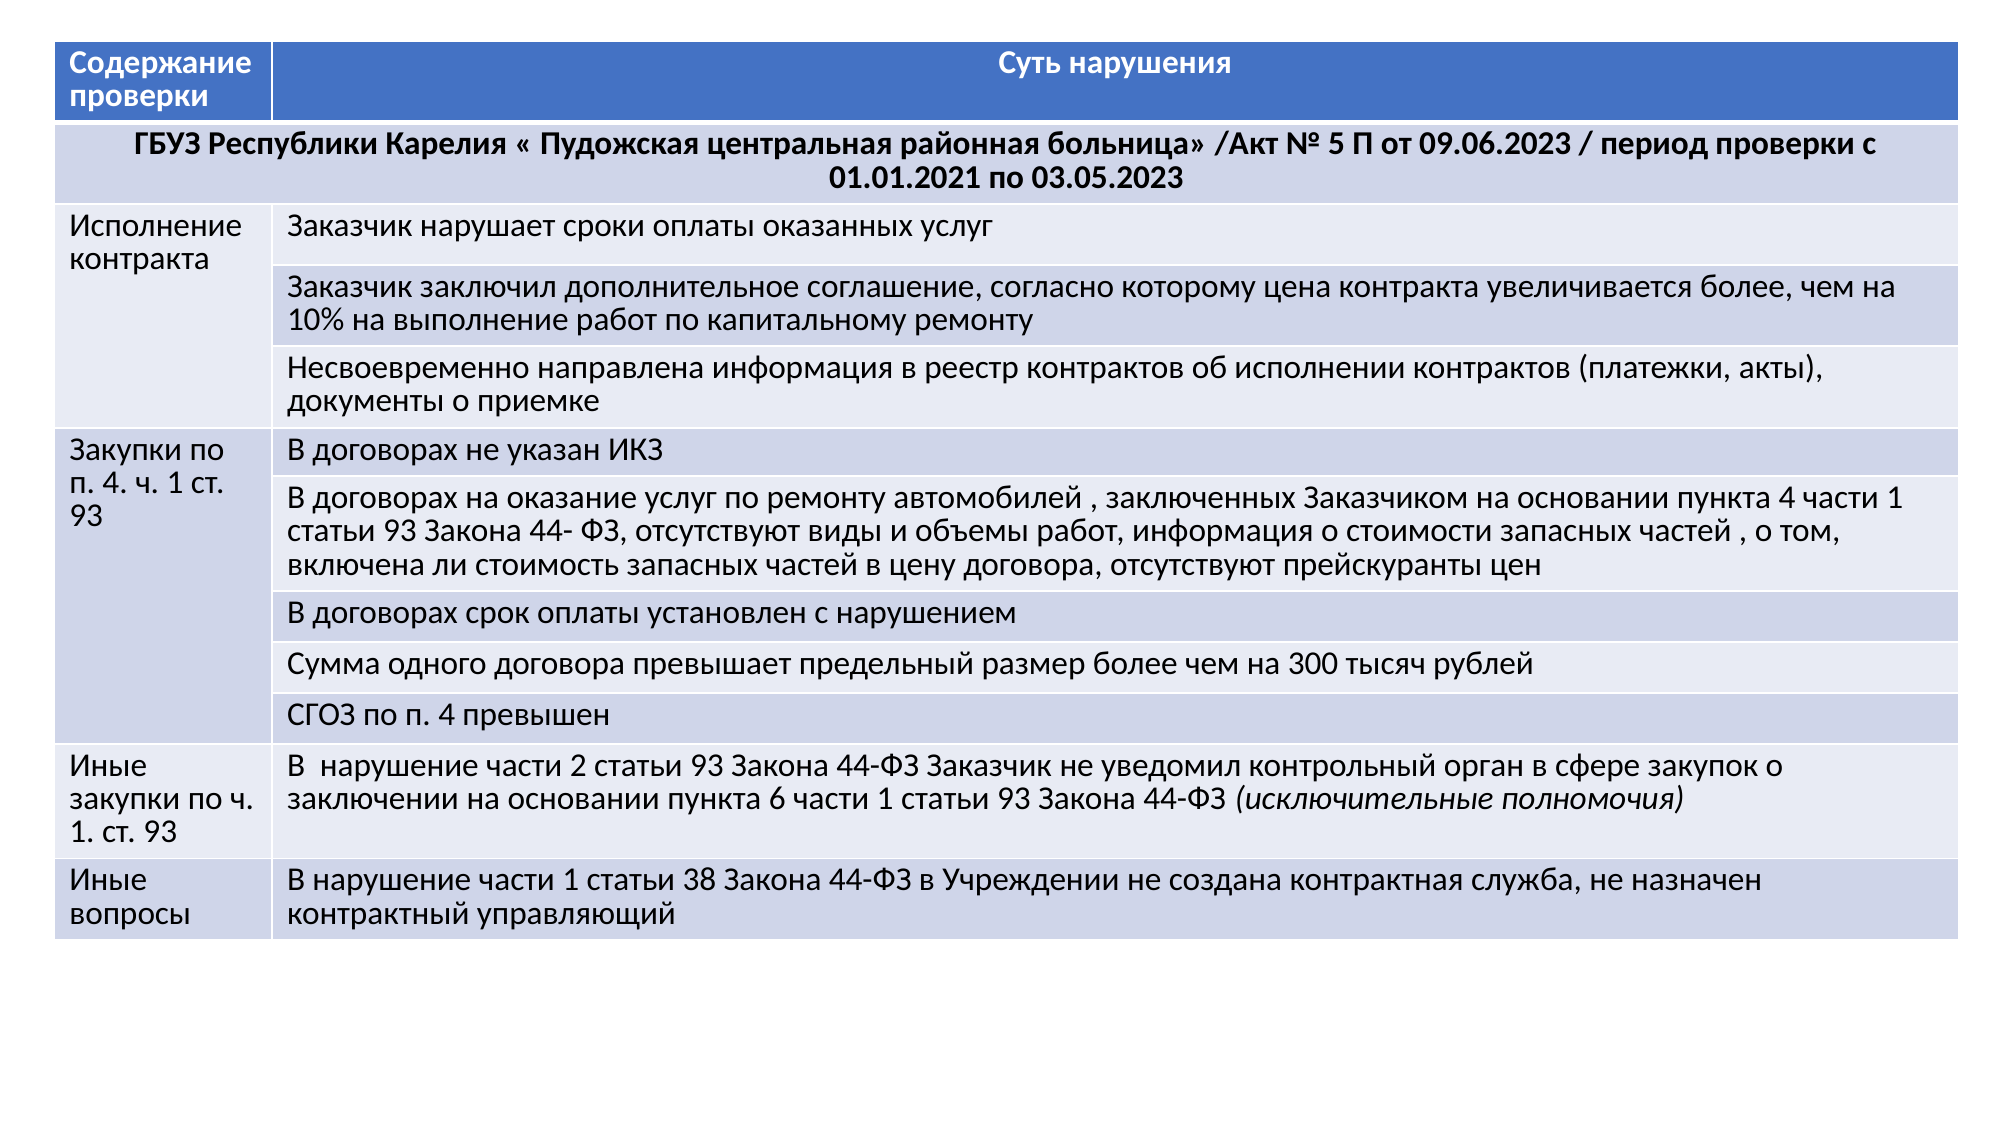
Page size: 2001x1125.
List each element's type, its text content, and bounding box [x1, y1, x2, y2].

table_cell Иные вопросы [55, 859, 271, 939]
table_cell В нарушение части 1 статьи 38 Закона 44-ФЗ в Учреждении не создана контрактная служба, не назначен контрактный управляющий [273, 859, 1958, 939]
table_cell Сумма одного договора превышает предельный размер более чем на 300 тысяч рублей [273, 643, 1958, 692]
table_header Суть нарушения [273, 42, 1958, 120]
table_cell Заказчик нарушает сроки оплаты оказанных услуг [273, 205, 1958, 264]
table_cell Иные закупки по ч. 1. ст. 93 [55, 745, 271, 858]
table_cell В договорах на оказание услуг по ремонту автомобилей , заключенных Заказчиком на основании пункта 4 части 1 статьи 93 Закона 44- ФЗ, отсутствуют виды и объемы работ, информация о стоимости запасных частей , о том, включена ли стоимость запасных частей в цену договора, отсутствуют прейскуранты цен [273, 477, 1958, 590]
table_cell Несвоевременно направлена информация в реестр контрактов об исполнении контрактов (платежки, акты), документы о приемке [273, 347, 1958, 427]
table_cell В договорах срок оплаты установлен с нарушением [273, 592, 1958, 641]
table_header Содержание проверки [55, 42, 271, 120]
table_cell Заказчик заключил дополнительное соглашение, согласно которому цена контракта увеличивается более, чем на 10% на выполнение работ по капитальному ремонту [273, 266, 1958, 345]
table_cell Закупки по п. 4. ч. 1 ст. 93 [55, 429, 271, 743]
table_cell ГБУЗ Республики Карелия « Пудожская центральная районная больница» /Акт № 5 П от 09.06.2023 / период проверки с 01.01.2021 по 03.05.2023 [55, 125, 1958, 203]
table_cell В договорах не указан ИКЗ [273, 429, 1958, 475]
table_cell В нарушение части 2 статьи 93 Закона 44-ФЗ Заказчик не уведомил контрольный орган в сфере закупок о заключении на основании пункта 6 части 1 статьи 93 Закона 44-ФЗ (исключительные полномочия) [273, 745, 1958, 858]
table_cell СГОЗ по п. 4 превышен [273, 694, 1958, 743]
table_cell Исполнение контракта [55, 205, 271, 427]
